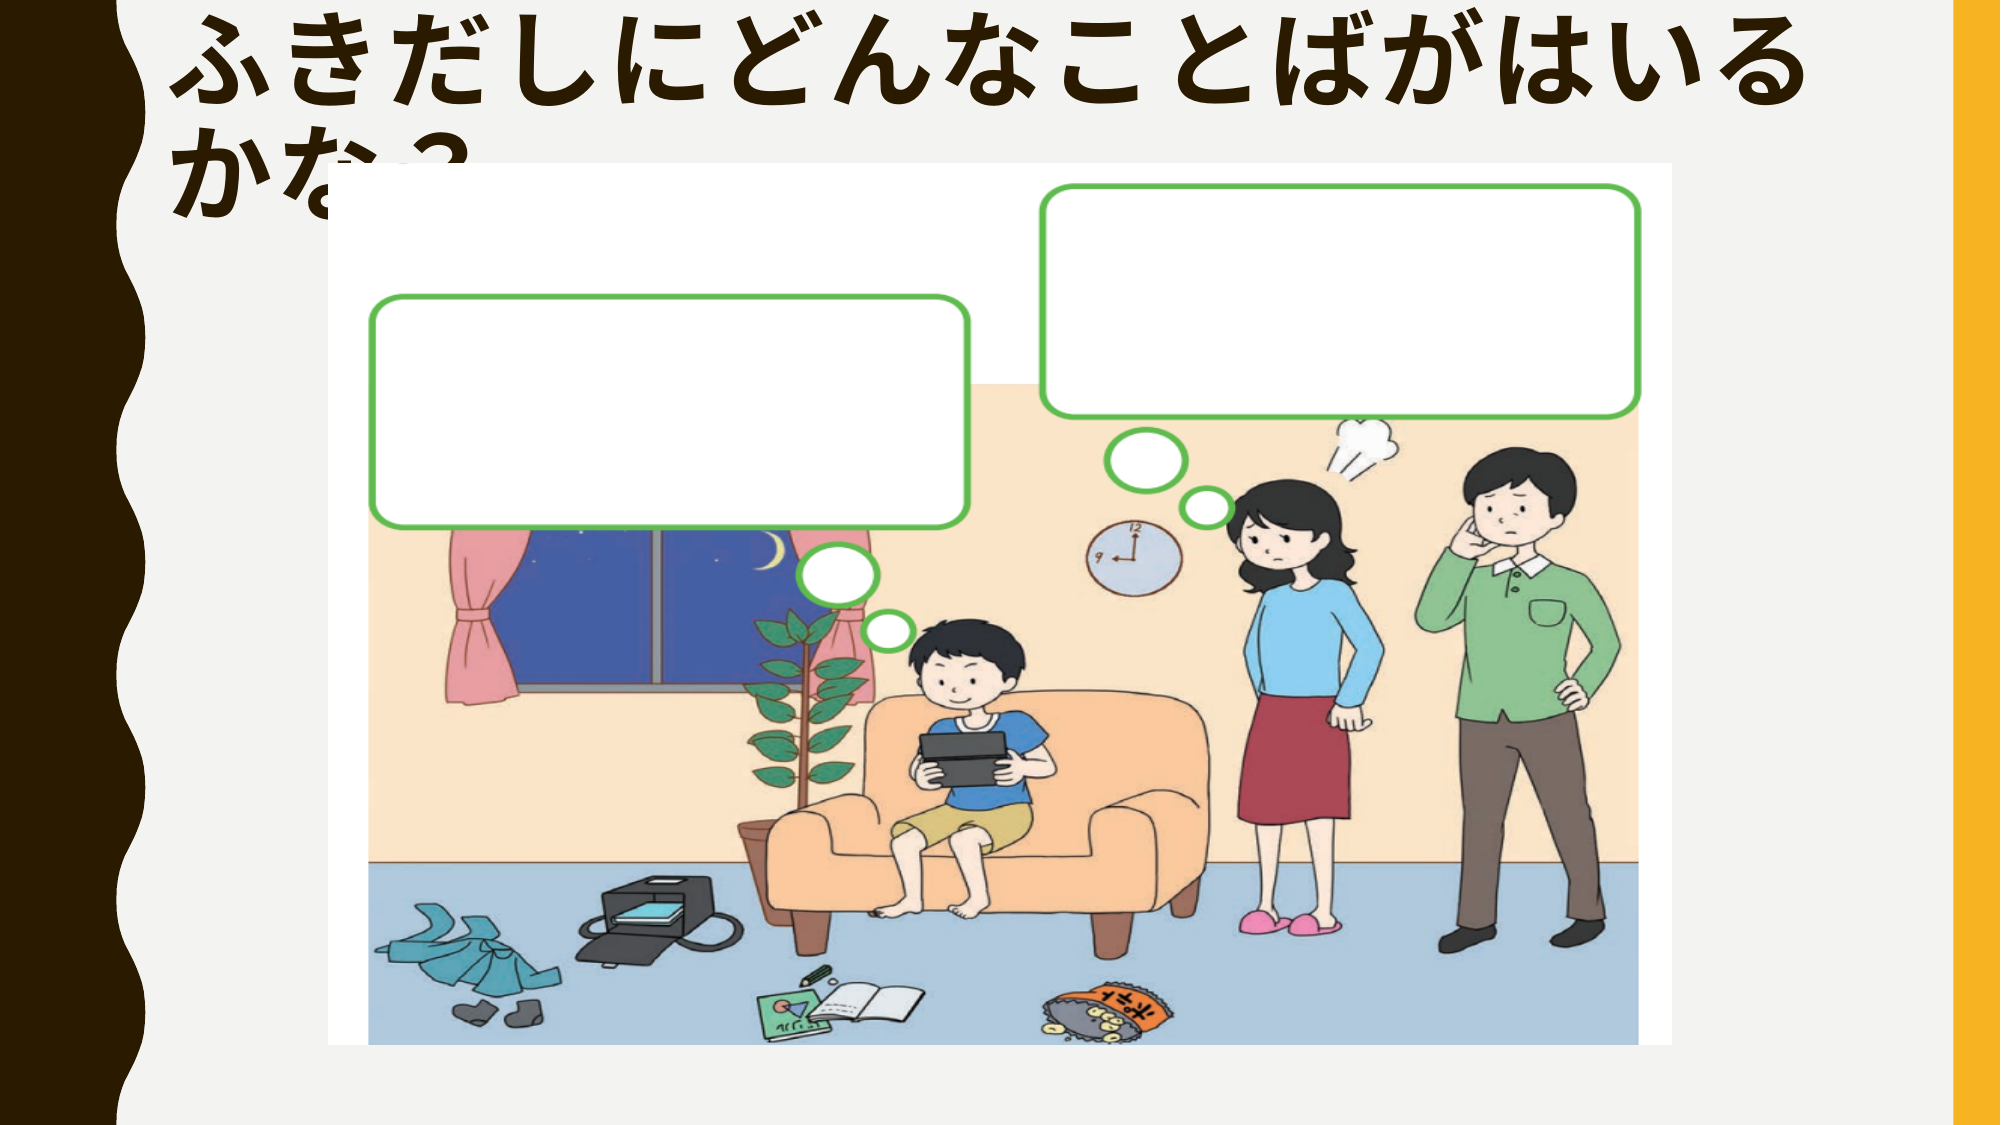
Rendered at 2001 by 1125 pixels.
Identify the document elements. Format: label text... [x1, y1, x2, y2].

title ふきだしにどんなことばがはいるかな？ [151, 0, 1928, 140]
picture [328, 163, 1672, 1046]
